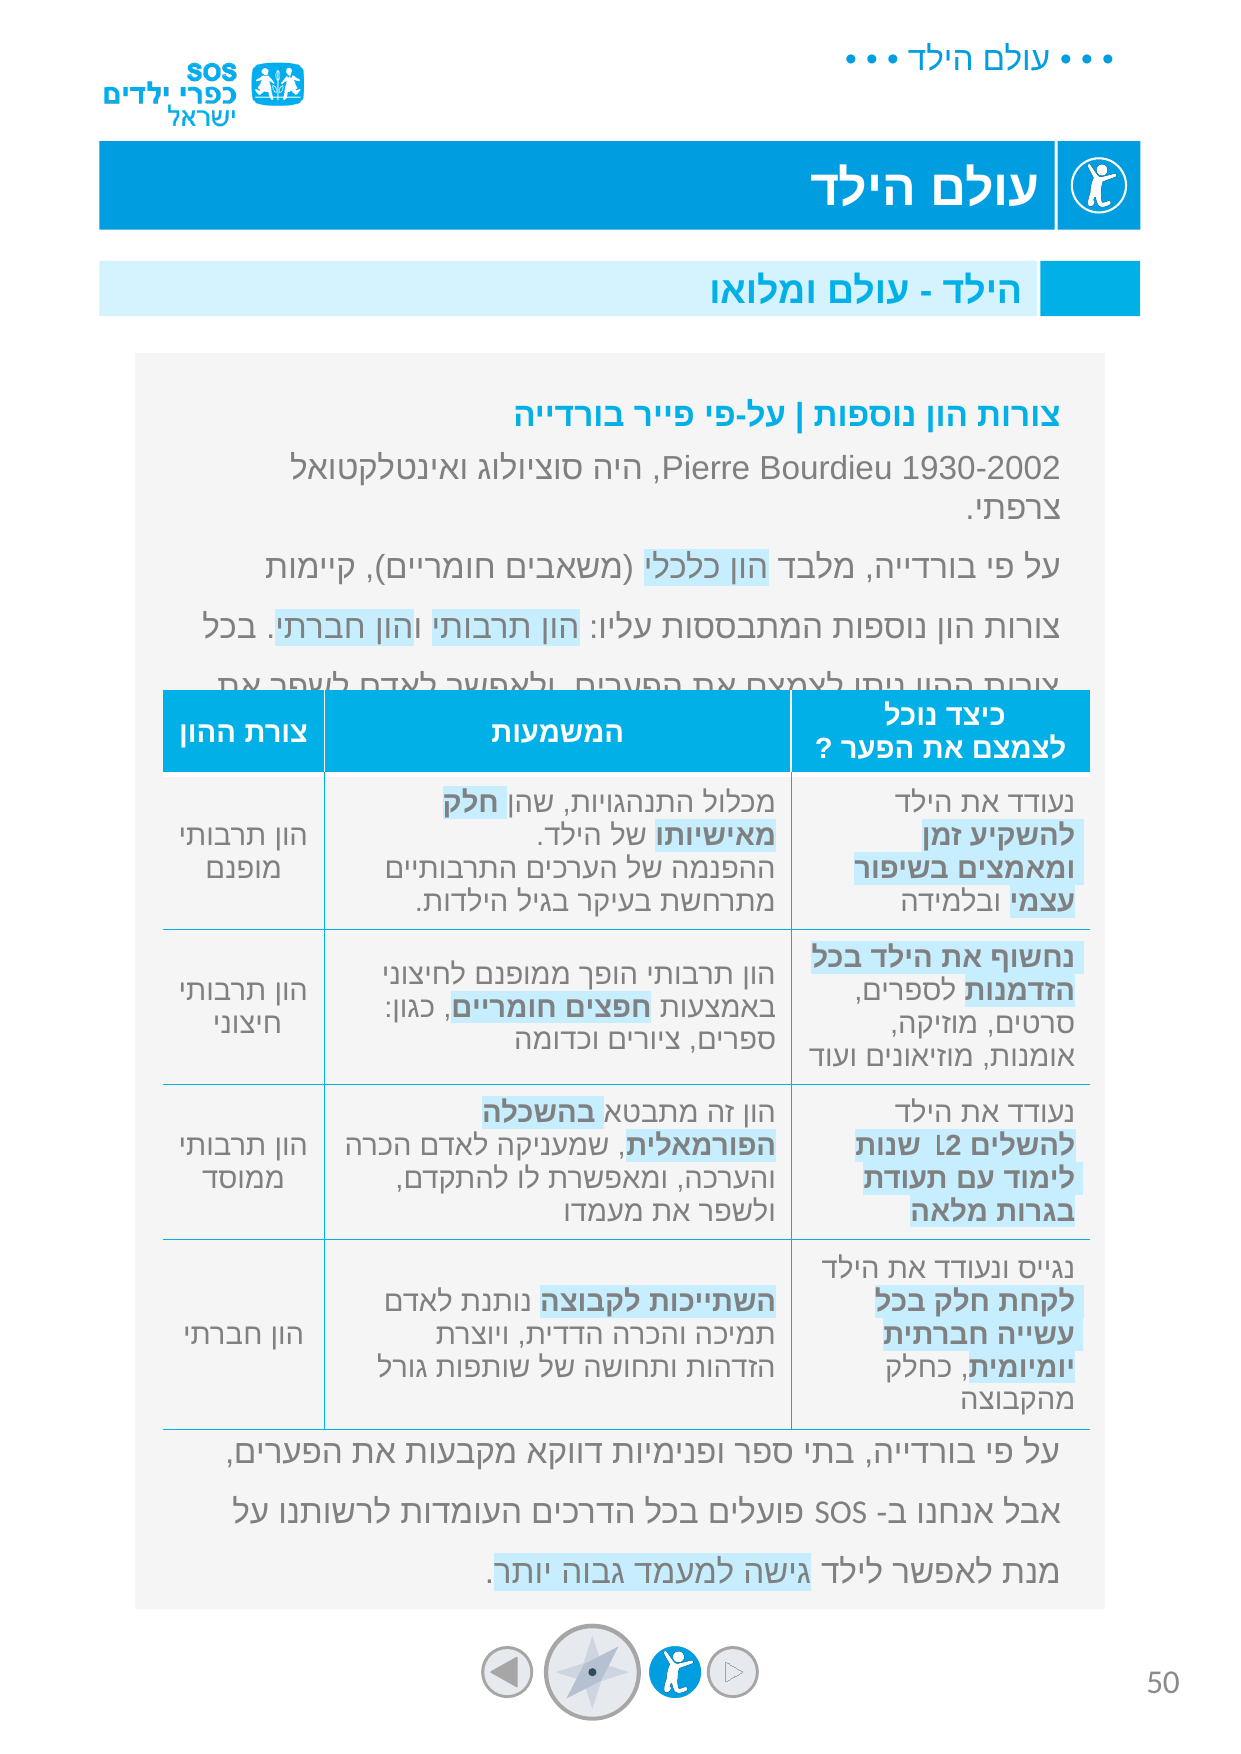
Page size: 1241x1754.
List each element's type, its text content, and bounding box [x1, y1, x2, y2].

text_box 50 [1106, 1633, 1195, 1727]
table_cell הון חברתי [163, 1240, 324, 1429]
table_cell הון תרבותי חיצוני [163, 930, 324, 1084]
table_header כיצד נוכל לצמצם את הפער ? [792, 690, 1090, 772]
text_box צורות הון נוספות | על-פי פייר בורדייה Pierre Bourdieu 1930-2002, היה סוציולוג ואינטלקטואל צרפתי. על פי בורדייה, מלבד הון כלכלי (משאבים חומריים), קיימות צורות הון נוספות המתבססות עליו: הון תרבותי והון חברתי. בכל צורות ההון ניתן לצמצם את הפערים, ולאפשר לאדם לשפר את מצבו ומעמדו. [171, 366, 1076, 690]
text_box [704, 1643, 761, 1703]
table_cell מכלול התנהגויות, שהן חלק מאישיותו של הילד. ההפנמה של הערכים התרבותיים מתרחשת בעיקר בגיל הילדות. [325, 777, 791, 929]
text_box הילד - עולם ומלואו [98, 260, 1039, 317]
text_box [478, 1642, 536, 1702]
table_header המשמעות [325, 690, 790, 772]
text_box [134, 352, 1106, 1610]
table_cell השתייכות לקבוצה נותנת לאדם תמיכה והכרה הדדית, ויוצרת הזדהות ותחושה של שותפות גורל [325, 1240, 791, 1403]
text_box [1039, 260, 1141, 317]
text_box [541, 1622, 643, 1724]
table_cell הון תרבותי ממוסד [163, 1085, 324, 1239]
table_cell נחשוף את הילד בכל הזדמנות לספרים, סרטים, מוזיקה, אומנות, מוזיאונים ועוד [792, 930, 1090, 1084]
text_box [647, 1643, 704, 1703]
table_cell הון זה מתבטא בהשכלה הפורמאלית, שמעניקה לאדם הכרה והערכה, ומאפשרת לו להתקדם, ולשפר את מעמדו [325, 1085, 791, 1239]
table_cell נעודד את הילד להשלים 12 שנות לימוד עם תעודת בגרות מלאה [792, 1085, 1090, 1239]
table_cell נעודד את הילד להשקיע זמן ומאמצים בשיפור עצמי ובלמידה [792, 777, 1090, 929]
picture [1089, 165, 1115, 206]
picture [99, 53, 309, 132]
table_cell הון תרבותי מופנם [163, 777, 324, 929]
picture [1097, 165, 1107, 175]
table_cell הון תרבותי הופך ממופנם לחיצוני באמצעות חפצים חומריים, כגון: ספרים, ציורים וכדומה [325, 930, 791, 1084]
table_header צורת ההון [163, 690, 324, 772]
table_cell נגייס ונעודד את הילד לקחת חלק בכל עשייה חברתית יומיומית, כחלק מהקבוצה [792, 1240, 1090, 1429]
text_box על פי בורדייה, בתי ספר ופנימיות דווקא מקבעות את הפערים, אבל אנחנו ב- SOS פועלים בכל הדרכים העומדות לרשותנו על מנת לאפשר לילד גישה למעמד גבוה יותר. [171, 1403, 1076, 1598]
